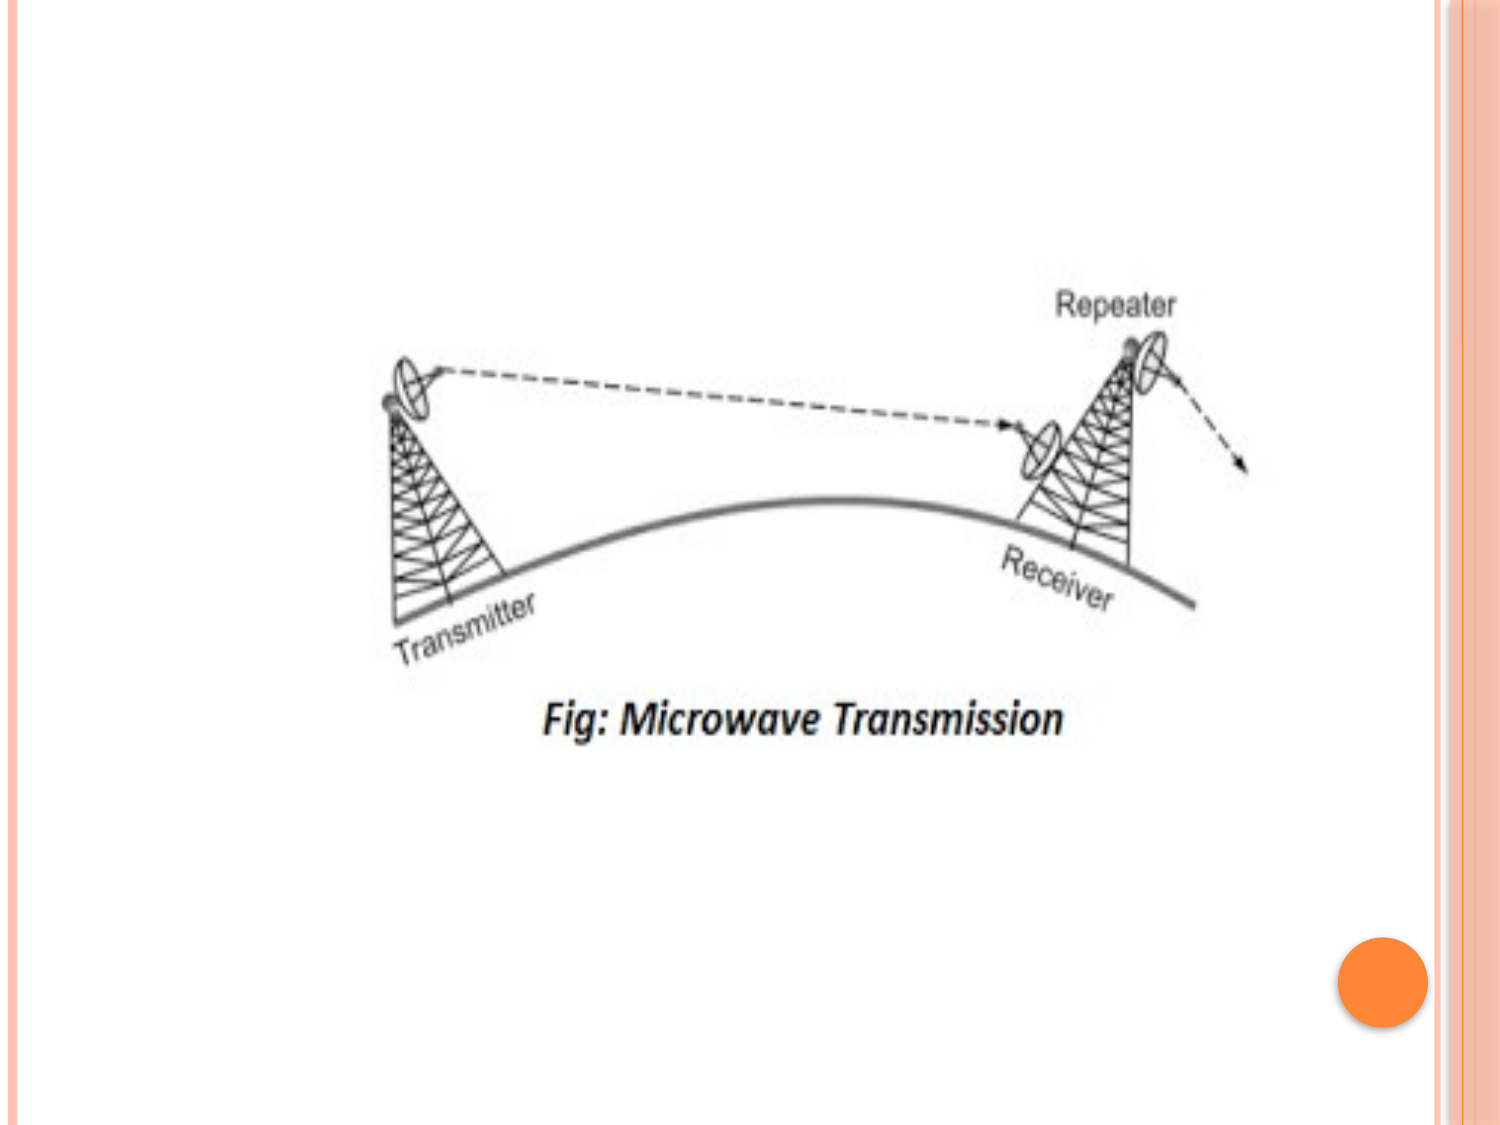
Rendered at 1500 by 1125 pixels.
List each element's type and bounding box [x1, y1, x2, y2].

list [299, 236, 1301, 768]
